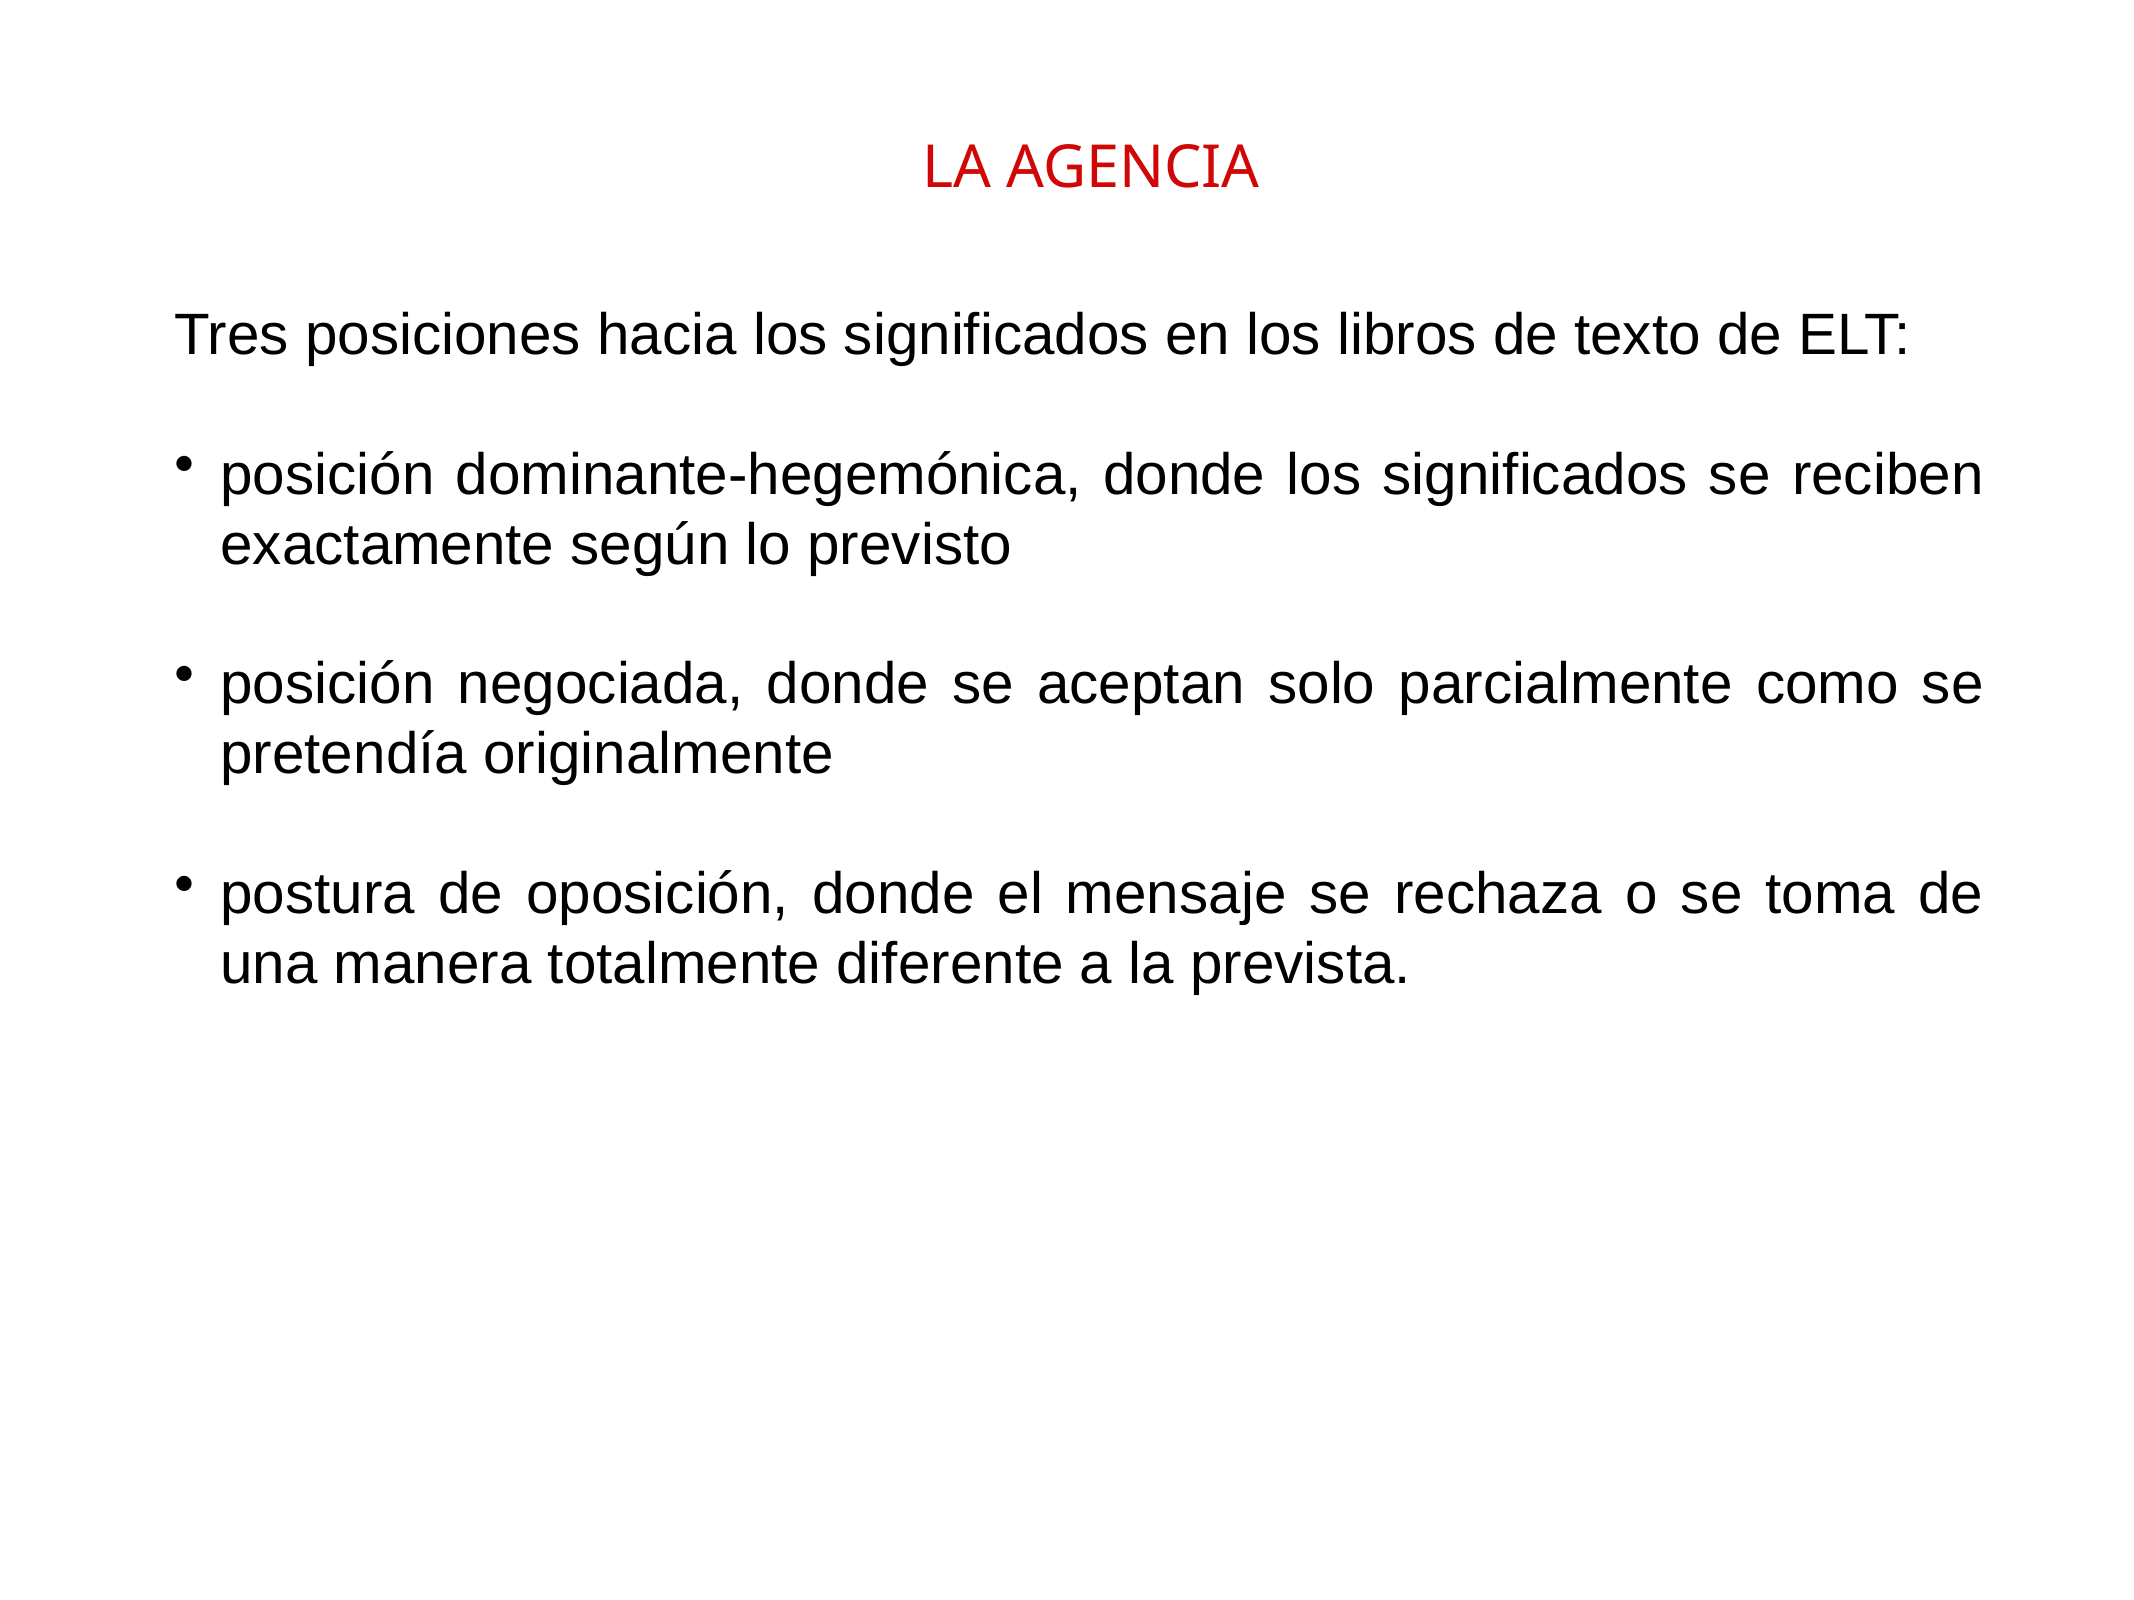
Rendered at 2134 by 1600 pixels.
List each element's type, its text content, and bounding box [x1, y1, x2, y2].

list Tres posiciones hacia los significados en los libros de texto de ELT: posición dominante-hegemónica, donde los significados se reciben exactamente según lo previsto posición negociada, donde se aceptan solo parcialmente como se pretendía originalmente postura de oposición, donde el mensaje se rechaza o se toma de una manera totalmente diferente a la prevista. [163, 284, 1997, 1231]
title la agencia [913, 118, 1282, 252]
